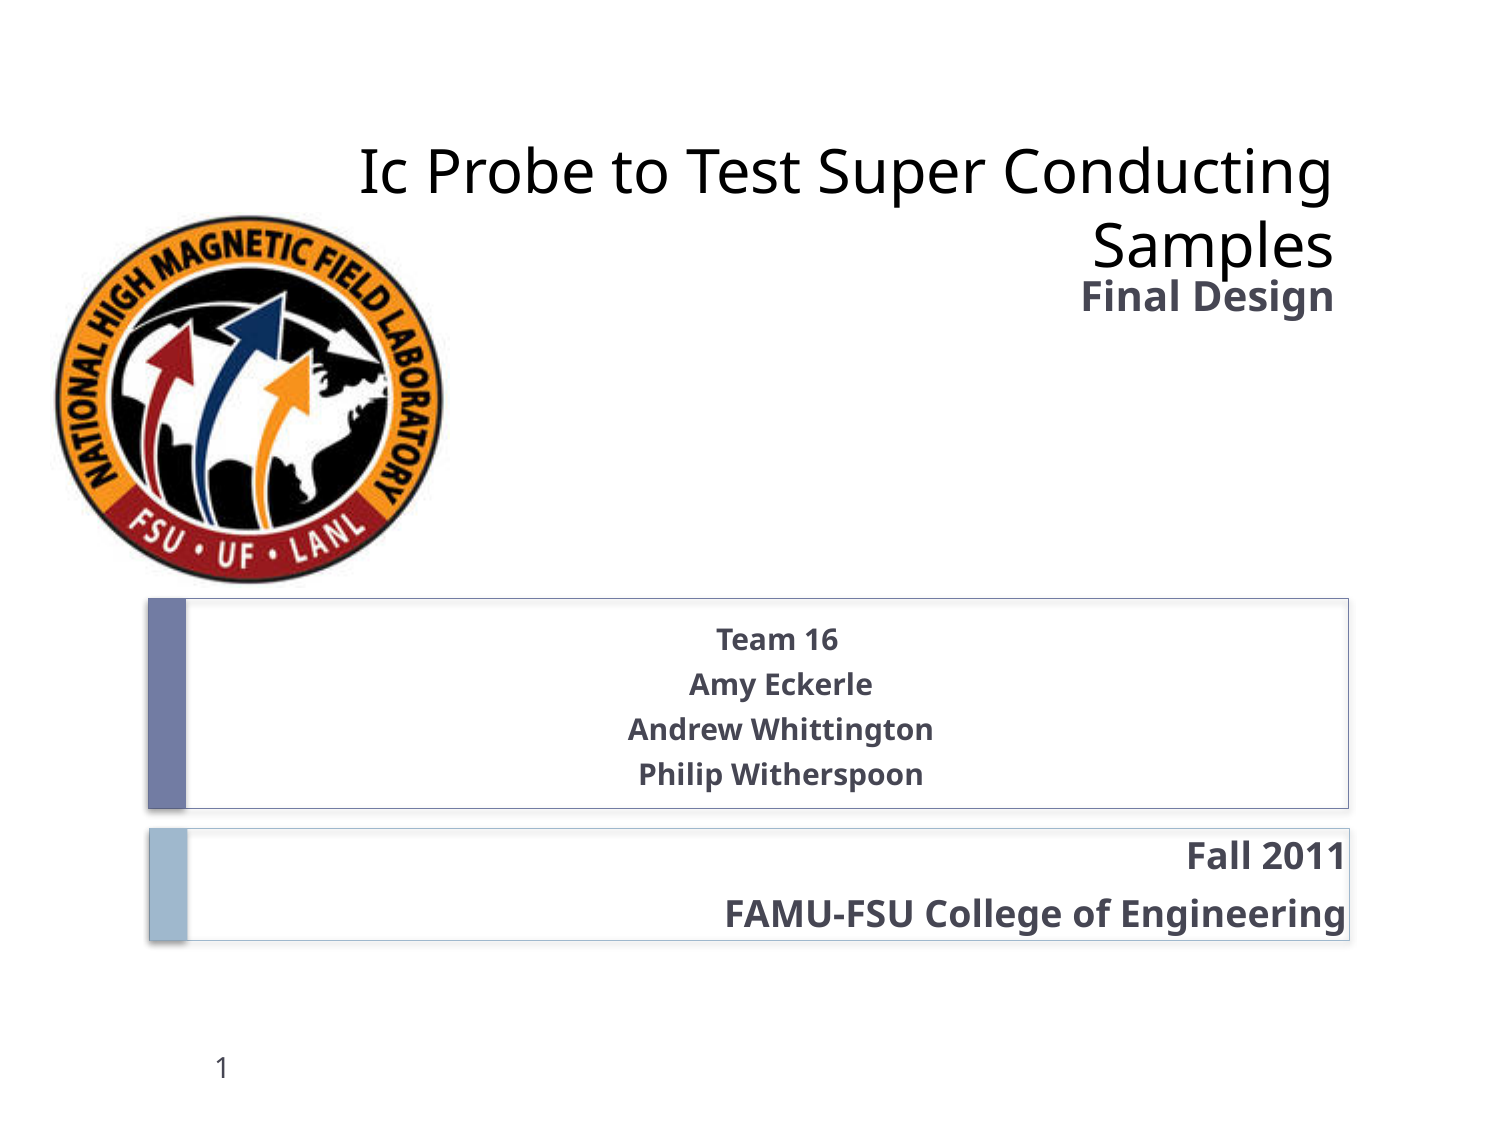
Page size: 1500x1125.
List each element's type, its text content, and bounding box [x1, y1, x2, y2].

picture [49, 212, 451, 588]
title Ic Probe to Test Super Conducting Samples [225, 125, 1350, 288]
text_box Final Design [774, 262, 1350, 338]
slide_number 1 [199, 1042, 400, 1103]
text_box Fall 2011 FAMU-FSU College of Engineering [212, 824, 1363, 988]
subtitle Team 16 Amy Eckerle Andrew Whittington Philip Witherspoon [212, 612, 1350, 800]
